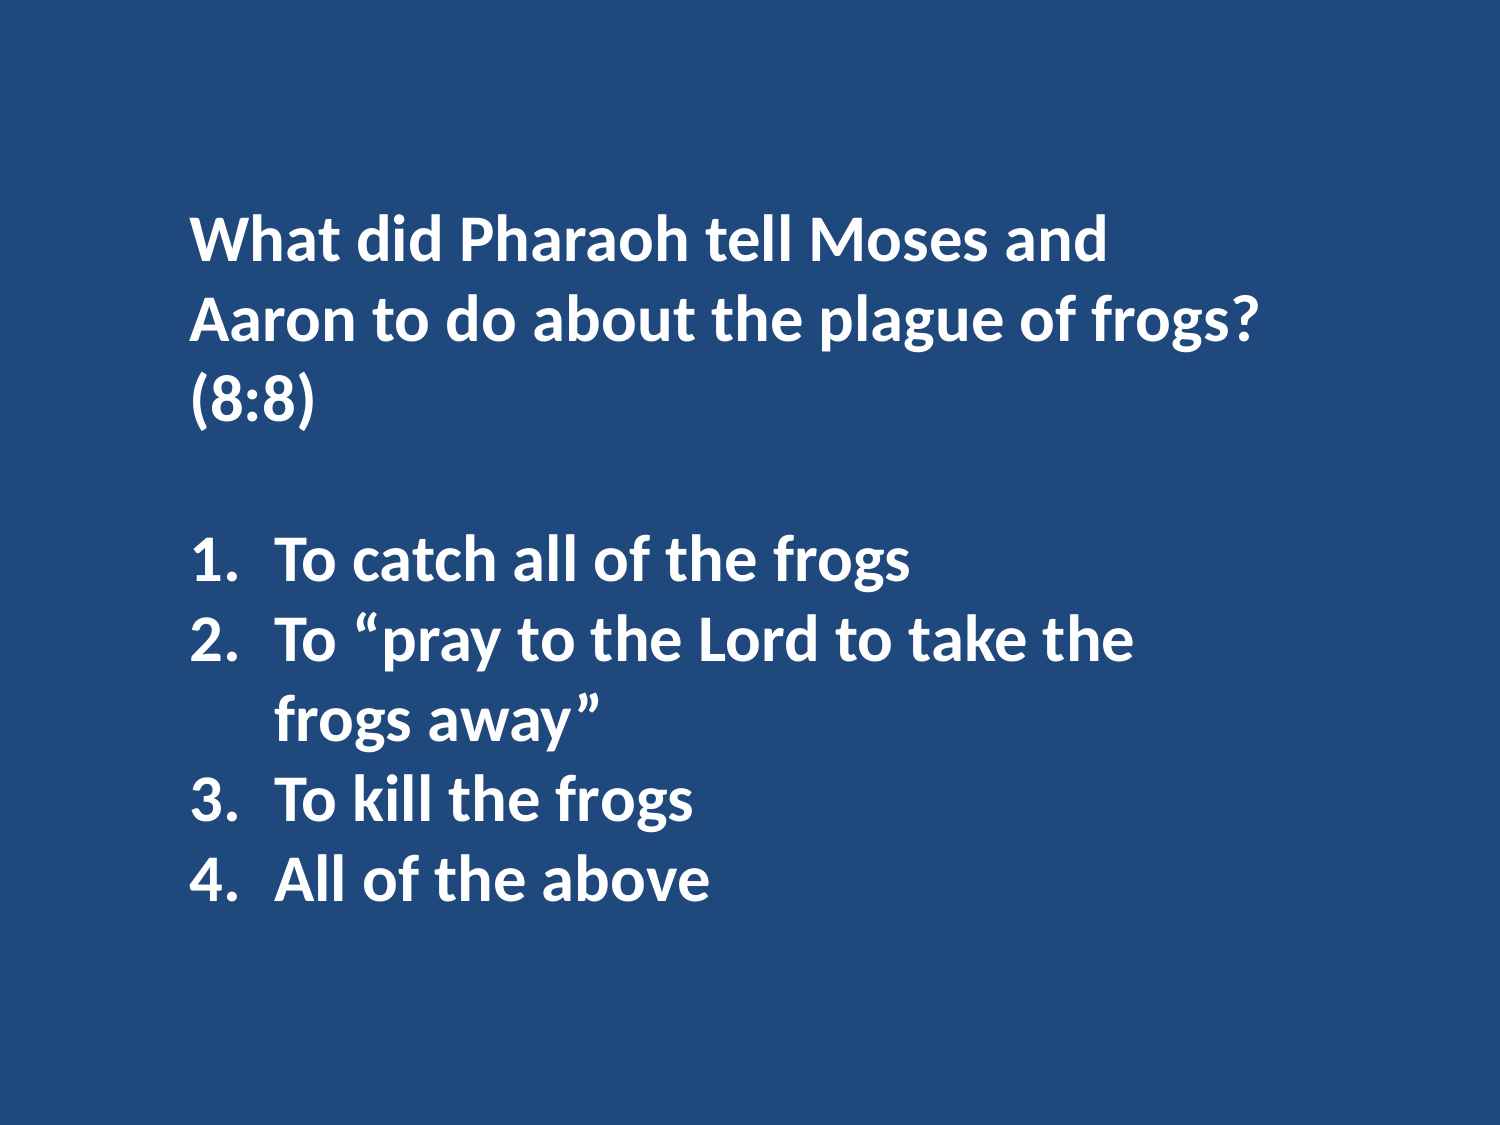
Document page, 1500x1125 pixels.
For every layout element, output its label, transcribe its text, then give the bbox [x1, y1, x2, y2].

text_box What did Pharaoh tell Moses and Aaron to do about the plague of frogs? (8:8) To catch all of the frogs To “pray to the Lord to take the frogs away” To kill the frogs All of the above [174, 187, 1288, 922]
